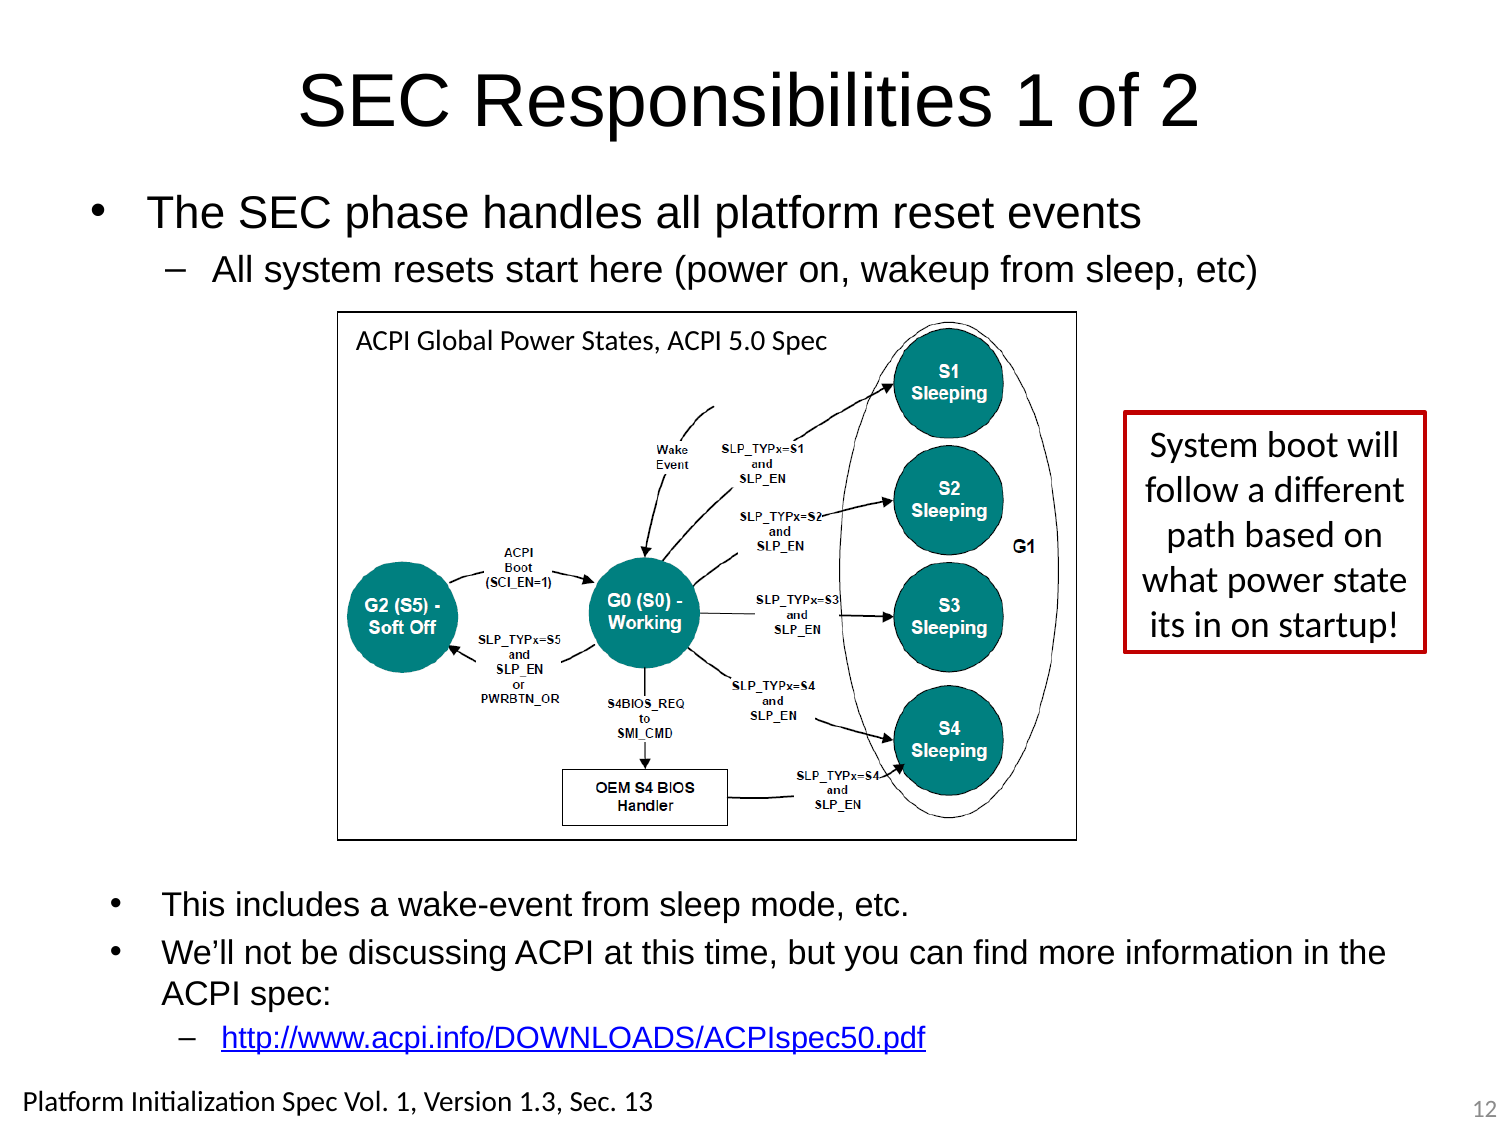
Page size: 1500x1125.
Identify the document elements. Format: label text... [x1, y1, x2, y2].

text_box Platform Initialization Spec Vol. 1, Version 1.3, Sec. 13 [7, 1074, 669, 1125]
title SEC Responsibilities 1 of 2 [75, 24, 1425, 168]
picture [337, 312, 1076, 840]
text_box This includes a wake-event from sleep mode, etc. We’ll not be discussing ACPI at this time, but you can find more information in the ACPI spec: http://www.acpi.info/DOWNLOADS/ACPIspec50.pdf [94, 875, 1445, 1063]
list The SEC phase handles all platform reset events All system resets start here (power on, wakeup from sleep, etc) [75, 174, 1425, 313]
text_box System boot will follow a different path based on what power state its in on startup! [1124, 412, 1425, 653]
slide_number 12 [1162, 1077, 1500, 1125]
